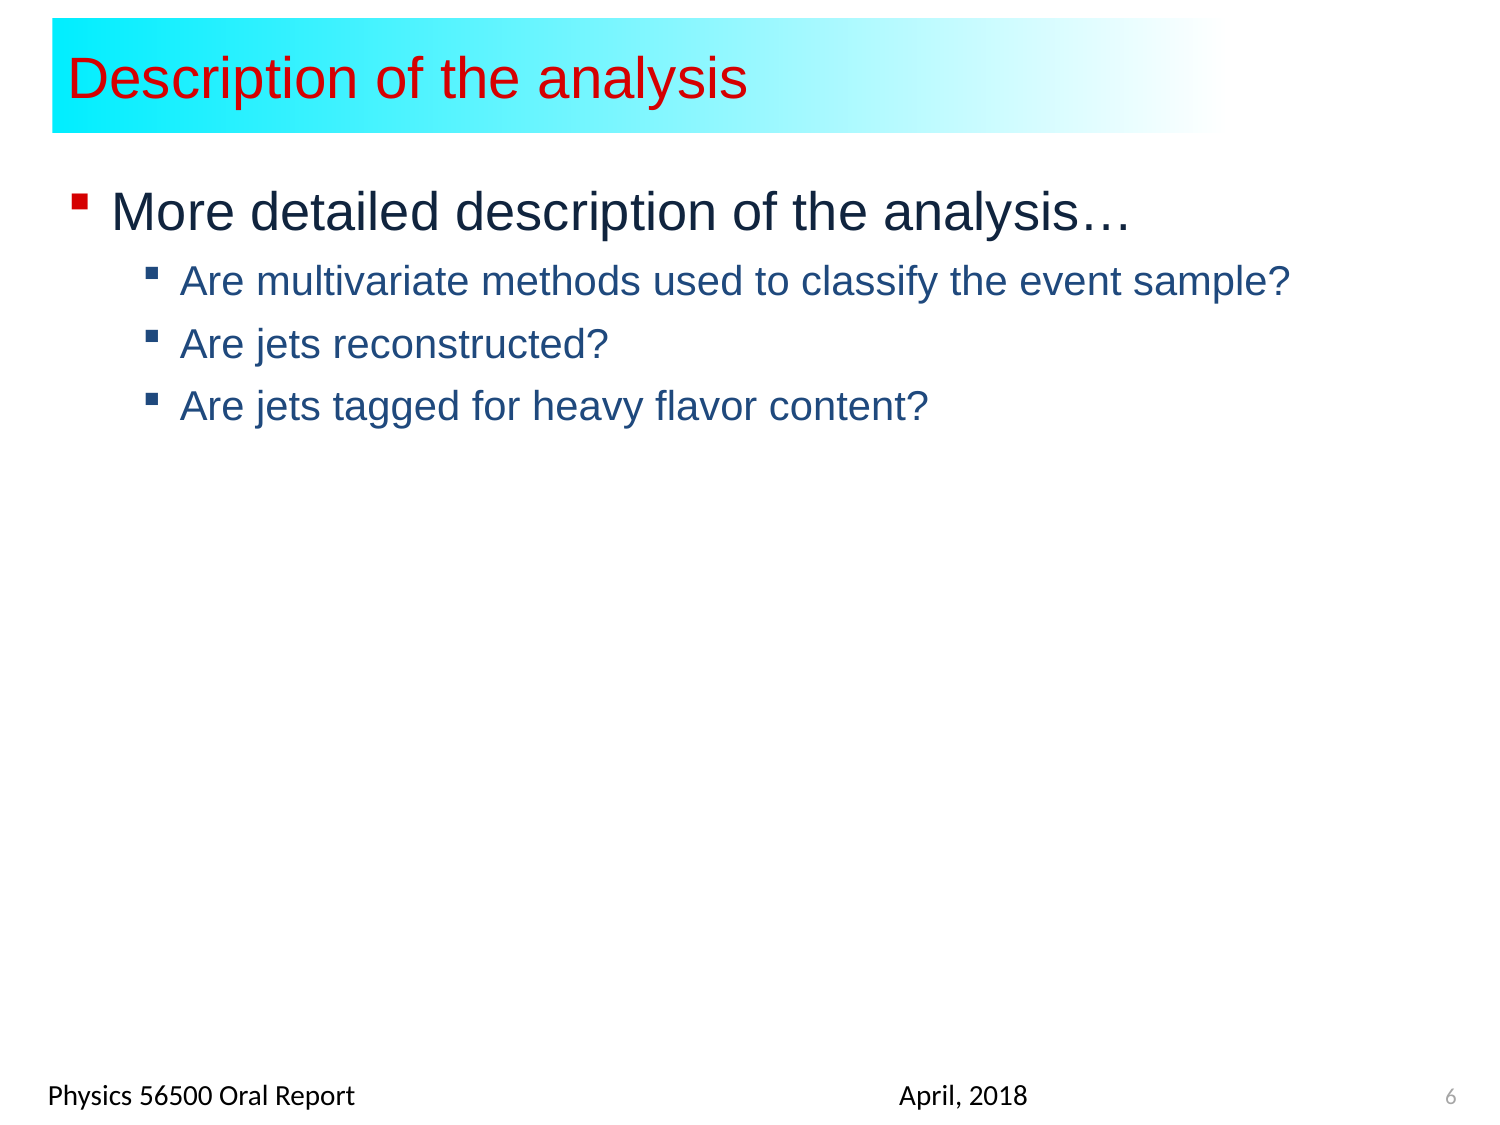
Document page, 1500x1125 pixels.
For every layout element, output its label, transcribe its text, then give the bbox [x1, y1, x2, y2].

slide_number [884, 1069, 1375, 1119]
title Description of the analysis [52, 18, 1225, 133]
list More detailed description of the analysis… Are multivariate methods used to classify the event sample? Are jets reconstructed? Are jets tagged for heavy flavor content? [52, 169, 1403, 1064]
footer Physics 56500 Oral Report [33, 1069, 867, 1119]
slide_number 6 [1402, 1065, 1500, 1125]
